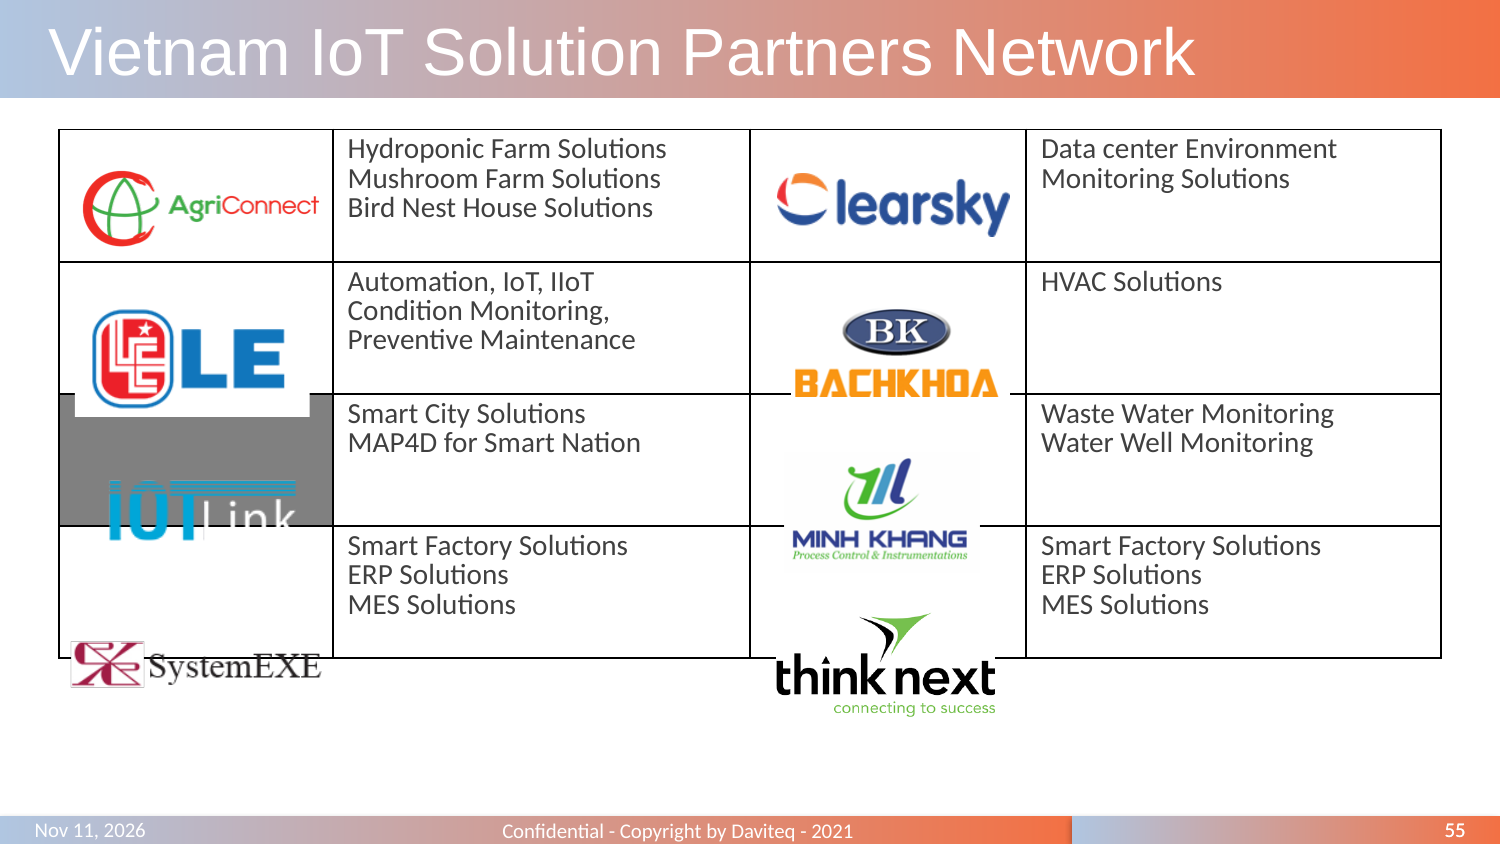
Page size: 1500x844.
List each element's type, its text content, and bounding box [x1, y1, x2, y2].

table_cell [751, 527, 1025, 657]
picture [102, 466, 324, 556]
table_cell [751, 263, 1025, 393]
table_cell HVAC Solutions [1027, 263, 1440, 393]
picture [776, 172, 1010, 237]
title Vietnam IoT Solution Partners Network [0, 0, 1500, 98]
picture [776, 612, 995, 717]
table_header Data center Environment Monitoring Solutions [1027, 130, 1440, 261]
table_header Hydroponic Farm Solutions Mushroom Farm Solutions Bird Nest House Solutions [334, 130, 749, 261]
table_cell Smart Factory Solutions ERP Solutions MES Solutions [1027, 527, 1440, 657]
table_cell [60, 527, 332, 645]
picture [784, 452, 980, 573]
picture [78, 166, 324, 252]
text_box Confidential - Copyright by Daviteq - 2021 [487, 810, 963, 844]
table_cell [751, 395, 1025, 525]
table_cell Automation, IoT, IIoT Condition Monitoring, Preventive Maintenance [334, 263, 749, 393]
table_cell [60, 395, 332, 525]
table_header [60, 130, 332, 261]
table_cell [60, 263, 332, 393]
picture [791, 295, 1010, 397]
table_cell Smart Factory Solutions ERP Solutions MES Solutions [334, 527, 749, 657]
picture [74, 300, 310, 417]
picture [65, 637, 328, 690]
table_header [751, 130, 1025, 261]
table_cell Waste Water Monitoring Water Well Monitoring [1027, 395, 1440, 525]
table_cell Smart City Solutions MAP4D for Smart Nation [334, 395, 749, 525]
